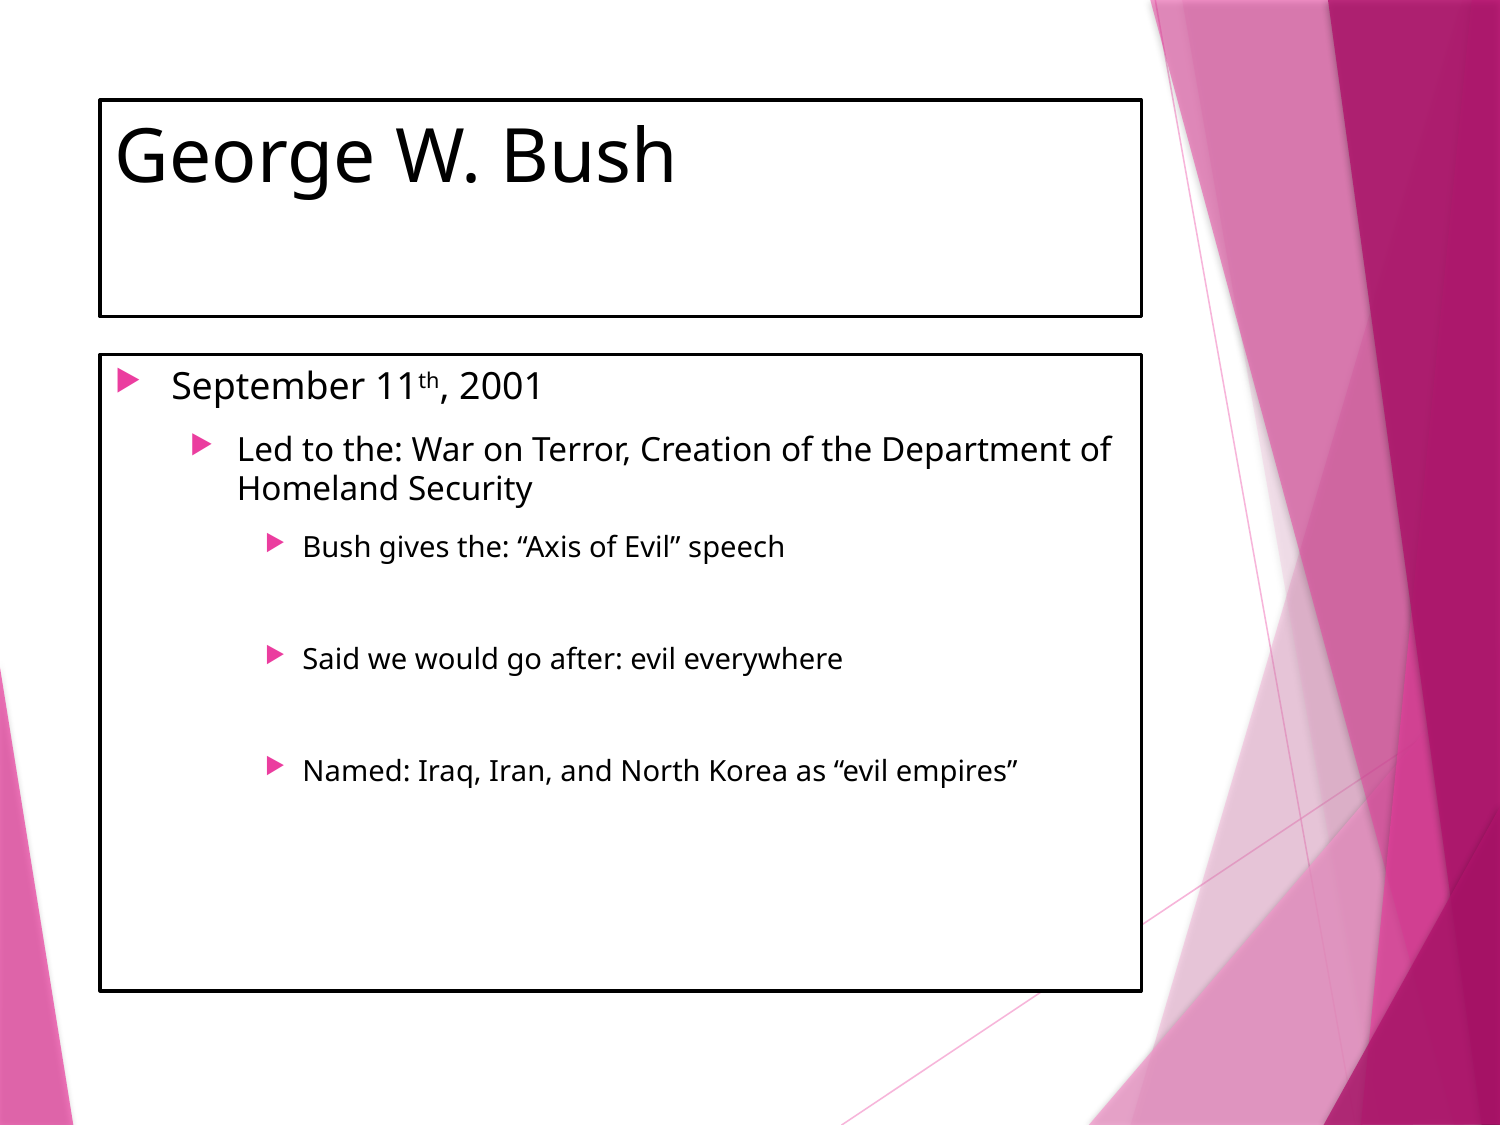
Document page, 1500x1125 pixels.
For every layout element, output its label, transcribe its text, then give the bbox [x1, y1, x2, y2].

list September 11th, 2001 Led to the: War on Terror, Creation of the Department of Homeland Security Bush gives the: “Axis of Evil” speech Said we would go after: evil everywhere Named: Iraq, Iran, and North Korea as “evil empires” [98, 353, 1143, 993]
title George W. Bush [98, 98, 1143, 318]
